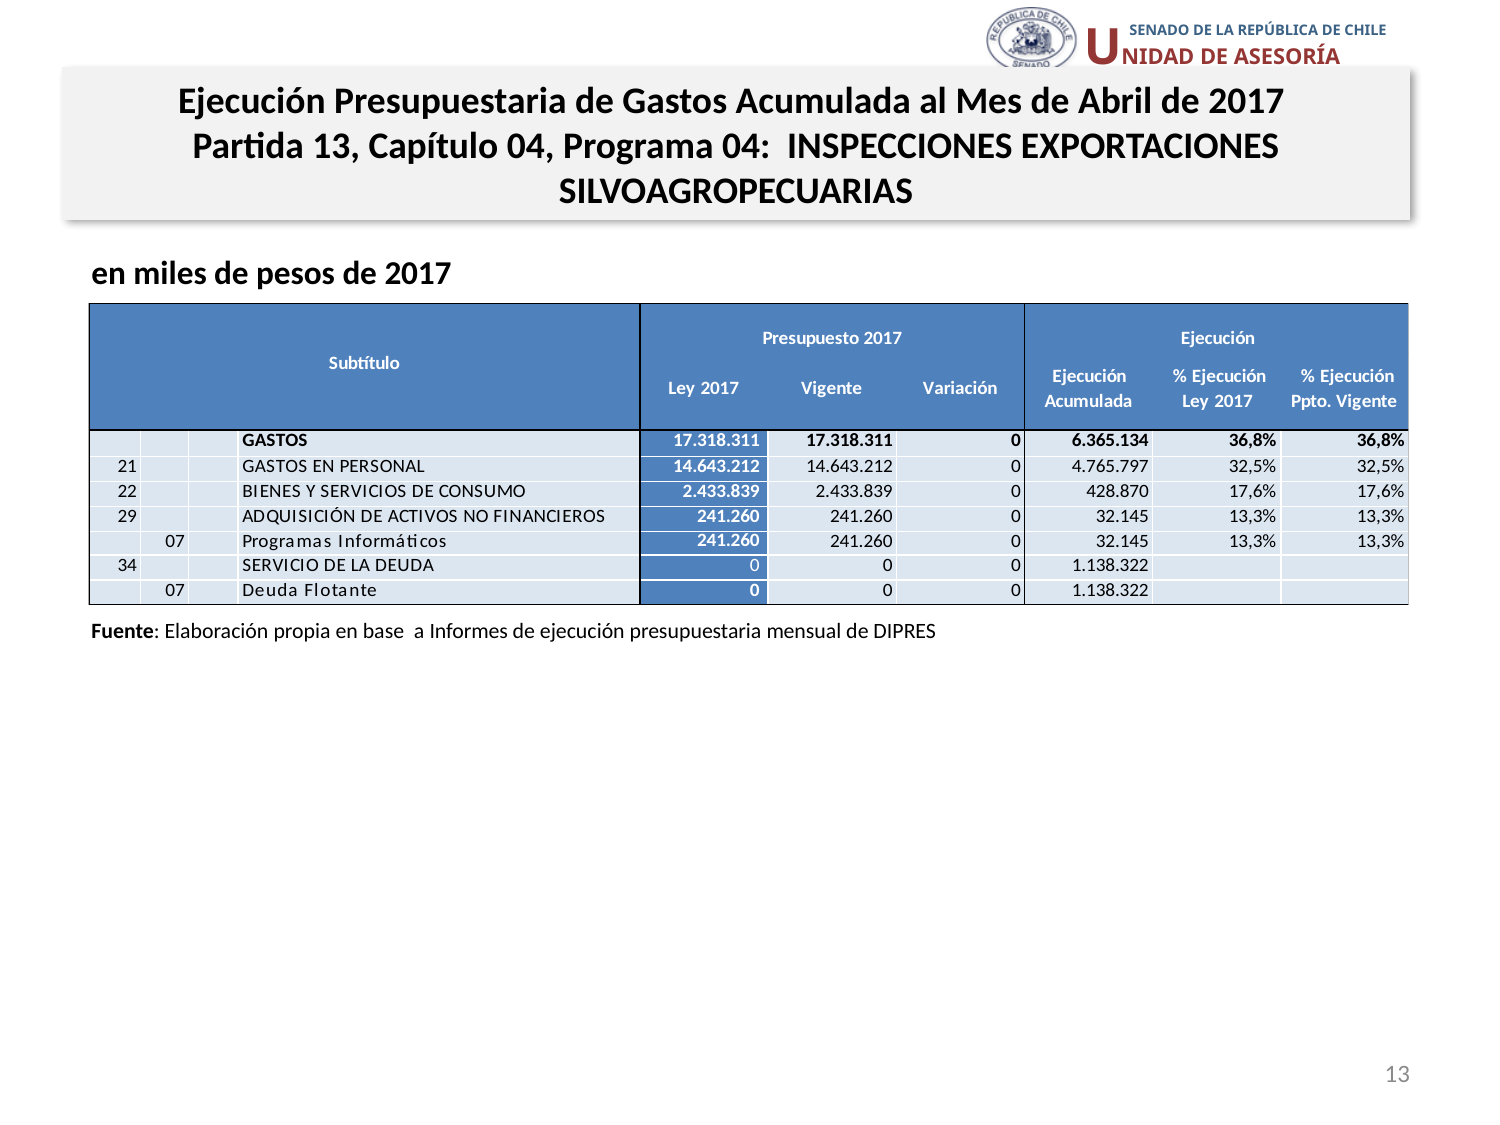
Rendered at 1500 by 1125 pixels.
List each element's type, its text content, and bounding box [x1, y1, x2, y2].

footer Fuente: Elaboración propia en base a Informes de ejecución presupuestaria mensual de DIPRES [76, 609, 1310, 670]
text_box en miles de pesos de 2017 [76, 243, 1307, 303]
text_box Ejecución Presupuestaria de Gastos Acumulada al Mes de Abril de 2017 Partida 13, Capítulo 04, Programa 04: INSPECCIONES EXPORTACIONES SILVOAGROPECUARIAS [62, 67, 1410, 219]
picture [986, 7, 1079, 67]
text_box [88, 302, 1410, 606]
slide_number 13 [1074, 1042, 1425, 1103]
